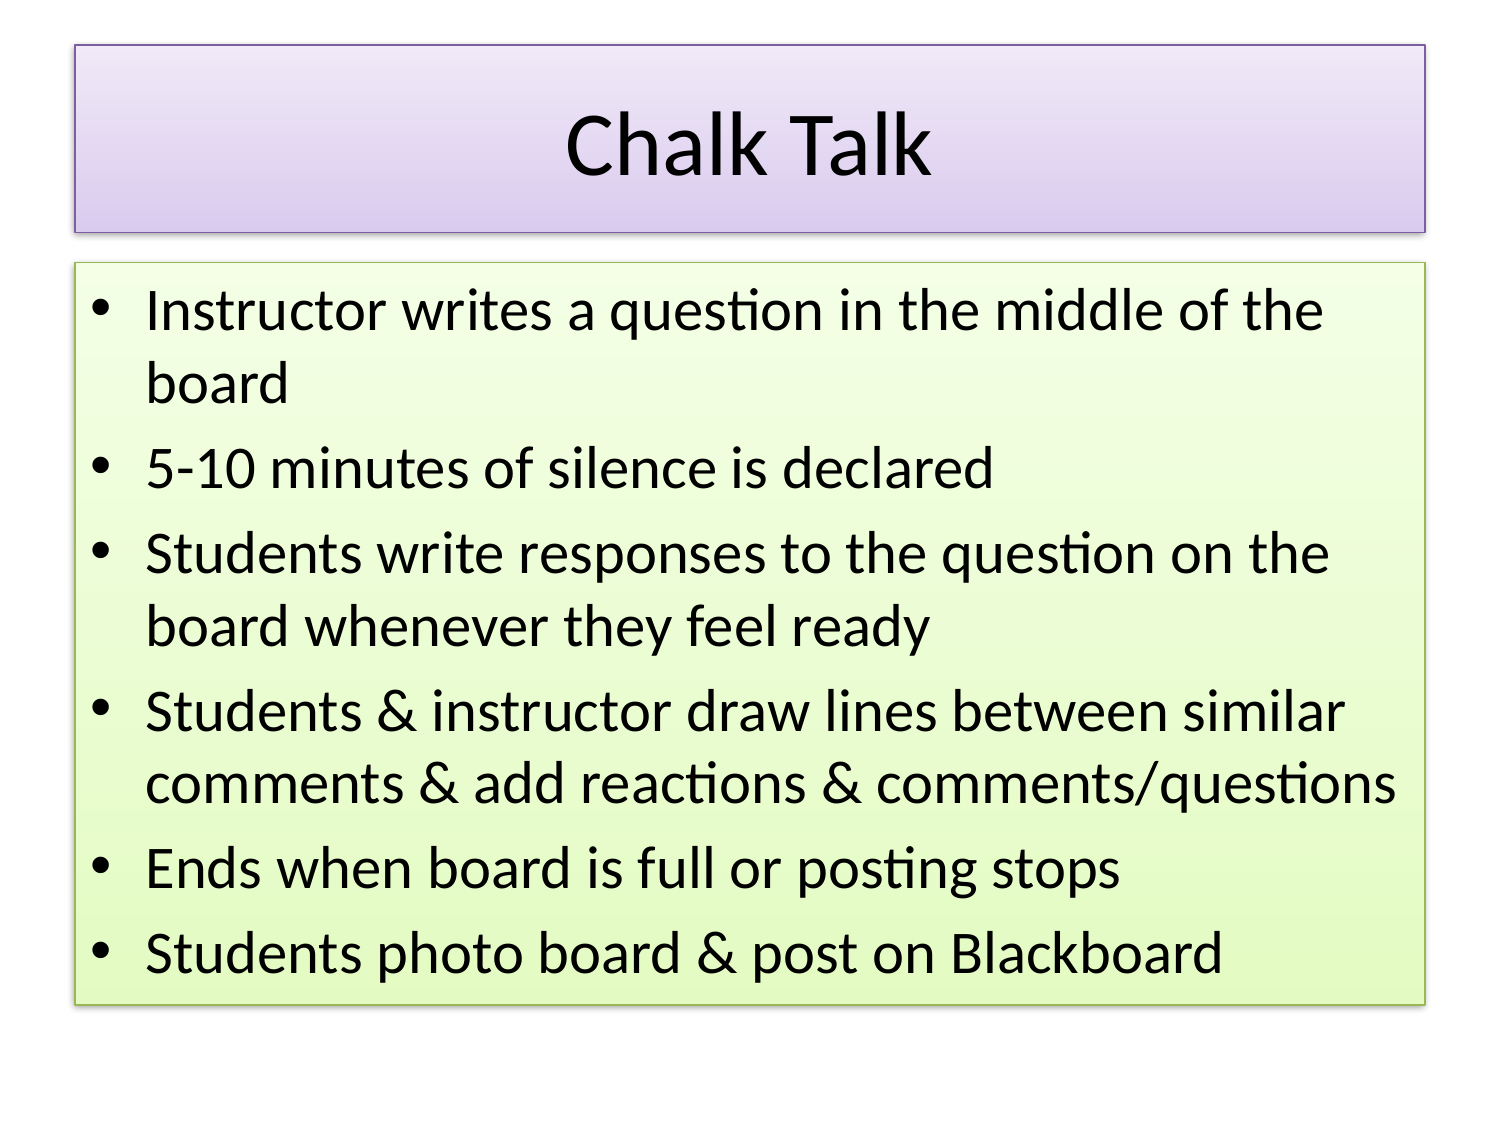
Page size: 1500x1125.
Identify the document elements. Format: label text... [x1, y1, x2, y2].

list Instructor writes a question in the middle of the board 5-10 minutes of silence is declared Students write responses to the question on the board whenever they feel ready Students & instructor draw lines between similar comments & add reactions & comments/questions Ends when board is full or posting stops Students photo board & post on Blackboard [74, 262, 1426, 1006]
title Chalk Talk [74, 44, 1426, 233]
